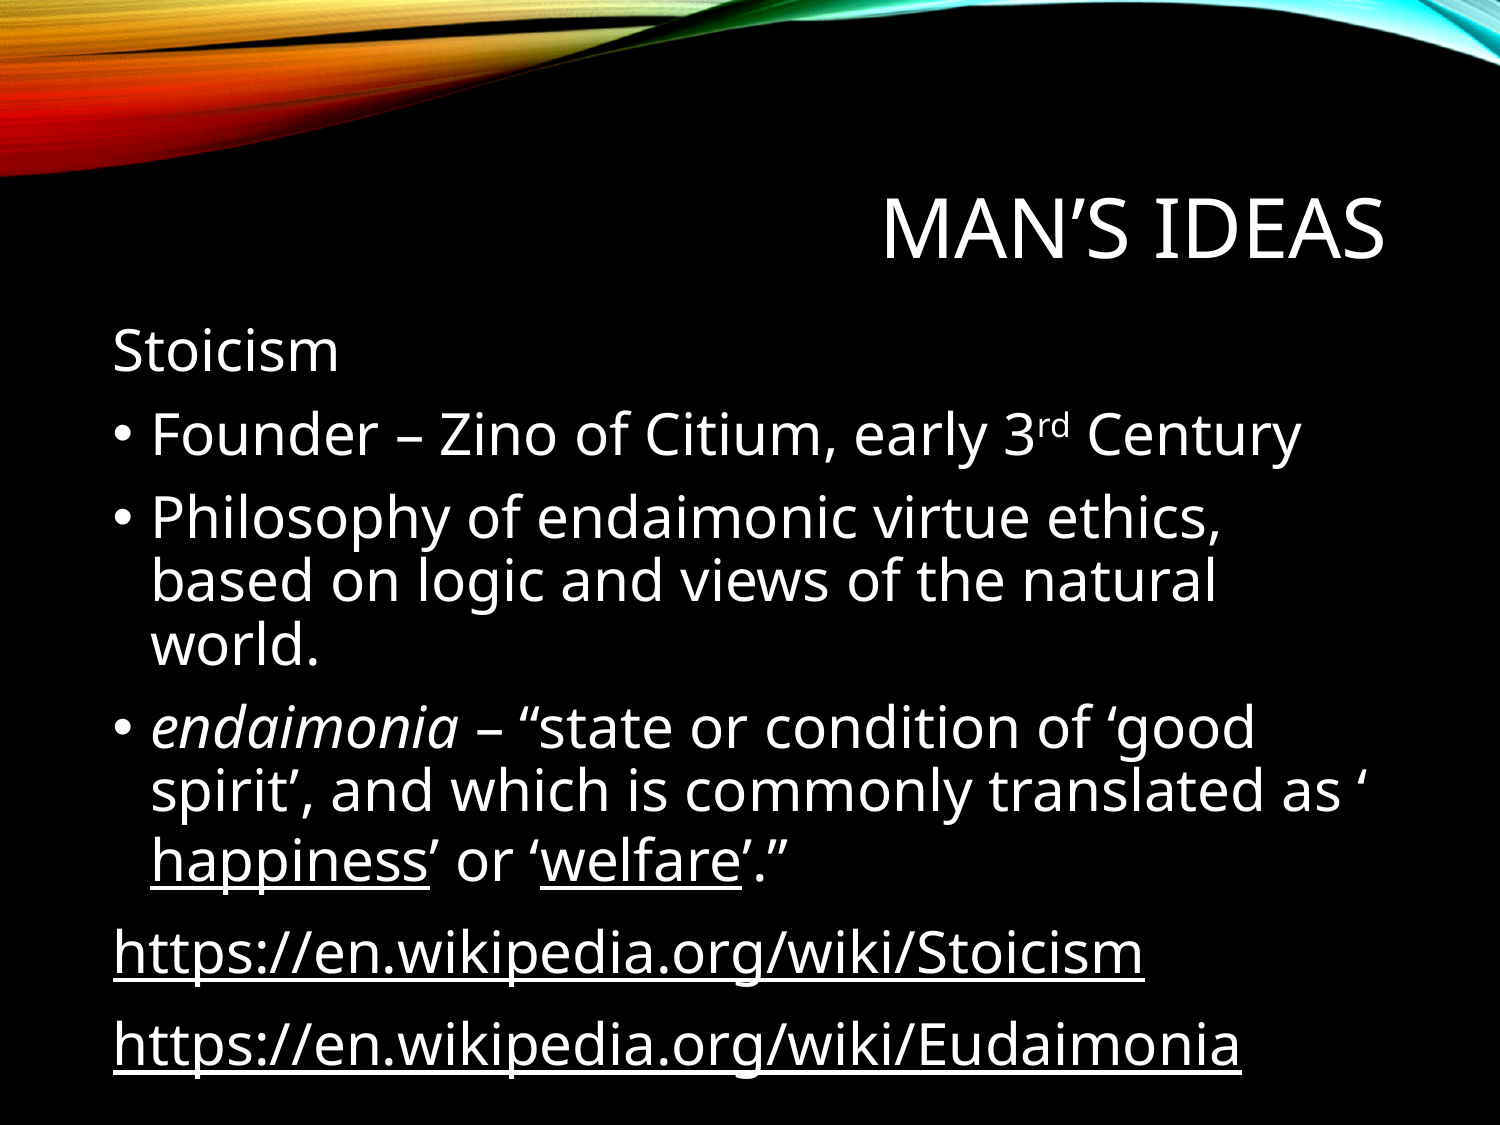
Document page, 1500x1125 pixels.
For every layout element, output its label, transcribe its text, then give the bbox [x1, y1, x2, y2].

title Man’s Ideas [356, 129, 1403, 313]
picture [0, 0, 1500, 178]
list Stoicism Founder – Zino of Citium, early 3rd Century Philosophy of endaimonic virtue ethics, based on logic and views of the natural world. endaimonia – “state or condition of ‘good spirit’, and which is commonly translated as ‘happiness’ or ‘welfare’.” https://en.wikipedia.org/wiki/Stoicism https://en.wikipedia.org/wiki/Eudaimonia [97, 313, 1403, 1088]
